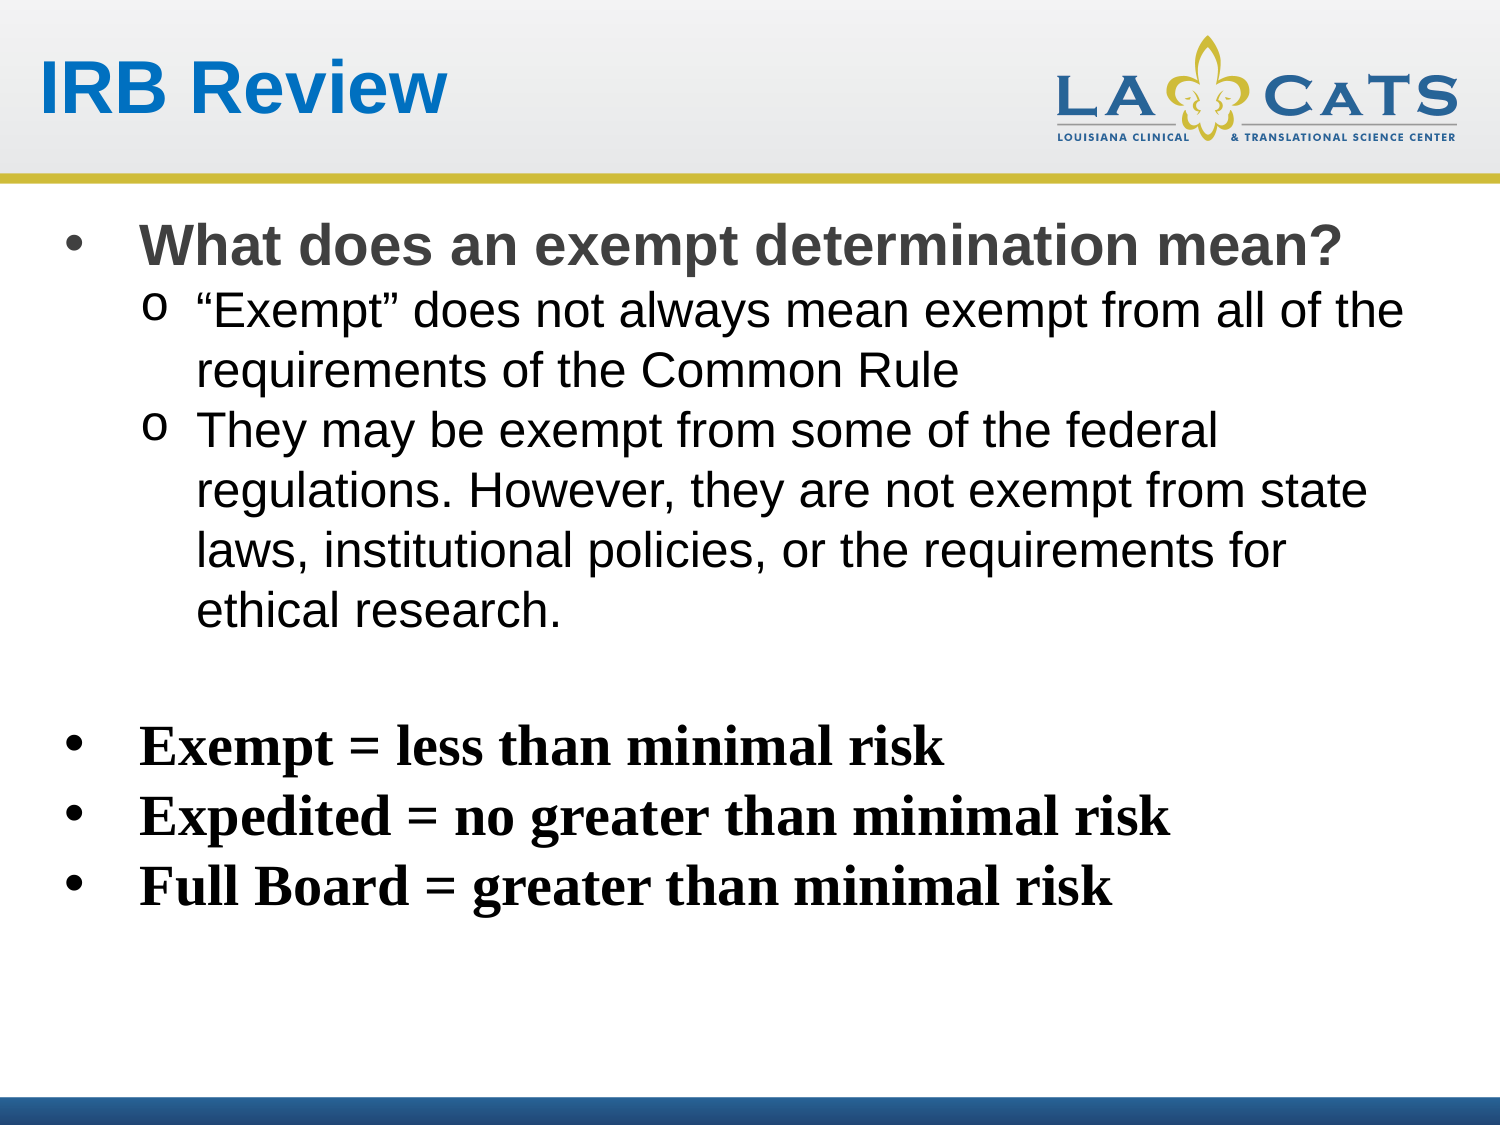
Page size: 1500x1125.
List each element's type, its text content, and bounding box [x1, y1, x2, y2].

text_box IRB Review [24, 31, 1063, 137]
text_box What does an exempt determination mean? “Exempt” does not always mean exempt from all of the requirements of the Common Rule They may be exempt from some of the federal regulations. However, they are not exempt from state laws, institutional policies, or the requirements for ethical research. Exempt = less than minimal risk Expedited = no greater than minimal risk Full Board = greater than minimal risk [50, 199, 1450, 995]
picture [0, 0, 1500, 1125]
